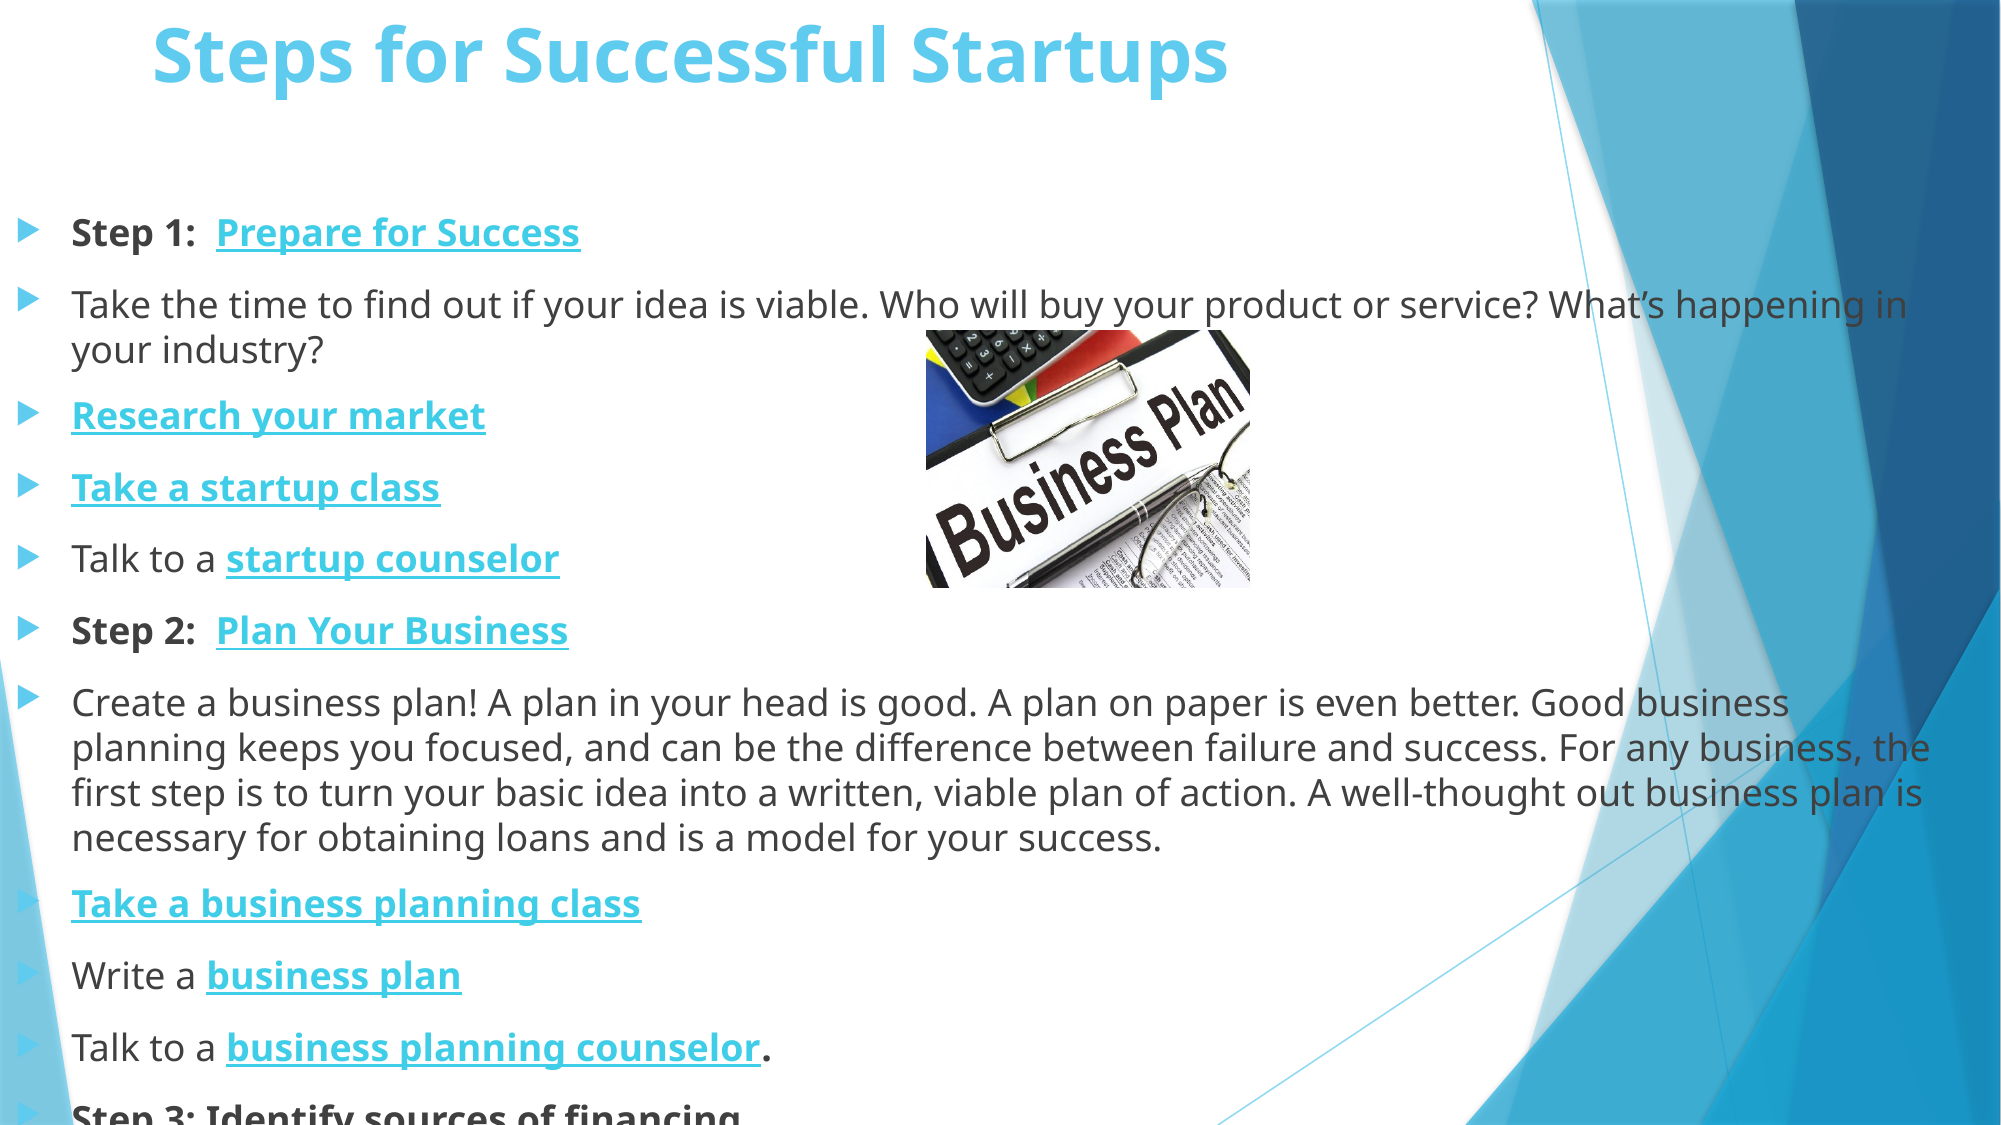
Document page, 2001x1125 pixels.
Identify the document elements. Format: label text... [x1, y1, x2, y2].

picture [925, 329, 1251, 589]
list Step 1: Prepare for Success Take the time to find out if your idea is viable. Who will buy your product or service? What’s happening in your industry? Research your market Take a startup class Talk to a startup counselor Step 2: Plan Your Business Create a business plan! A plan in your head is good. A plan on paper is even better. Good business planning keeps you focused, and can be the difference between failure and success. For any business, the first step is to turn your basic idea into a written, viable plan of action. A well-thought out business plan is necessary for obtaining loans and is a model for your success. Take a business planning class Write a business plan Talk to a business planning counselor. Step 3: Identify sources of financing [0, 201, 1972, 1113]
title Steps for Successful Startups [137, 0, 1863, 177]
